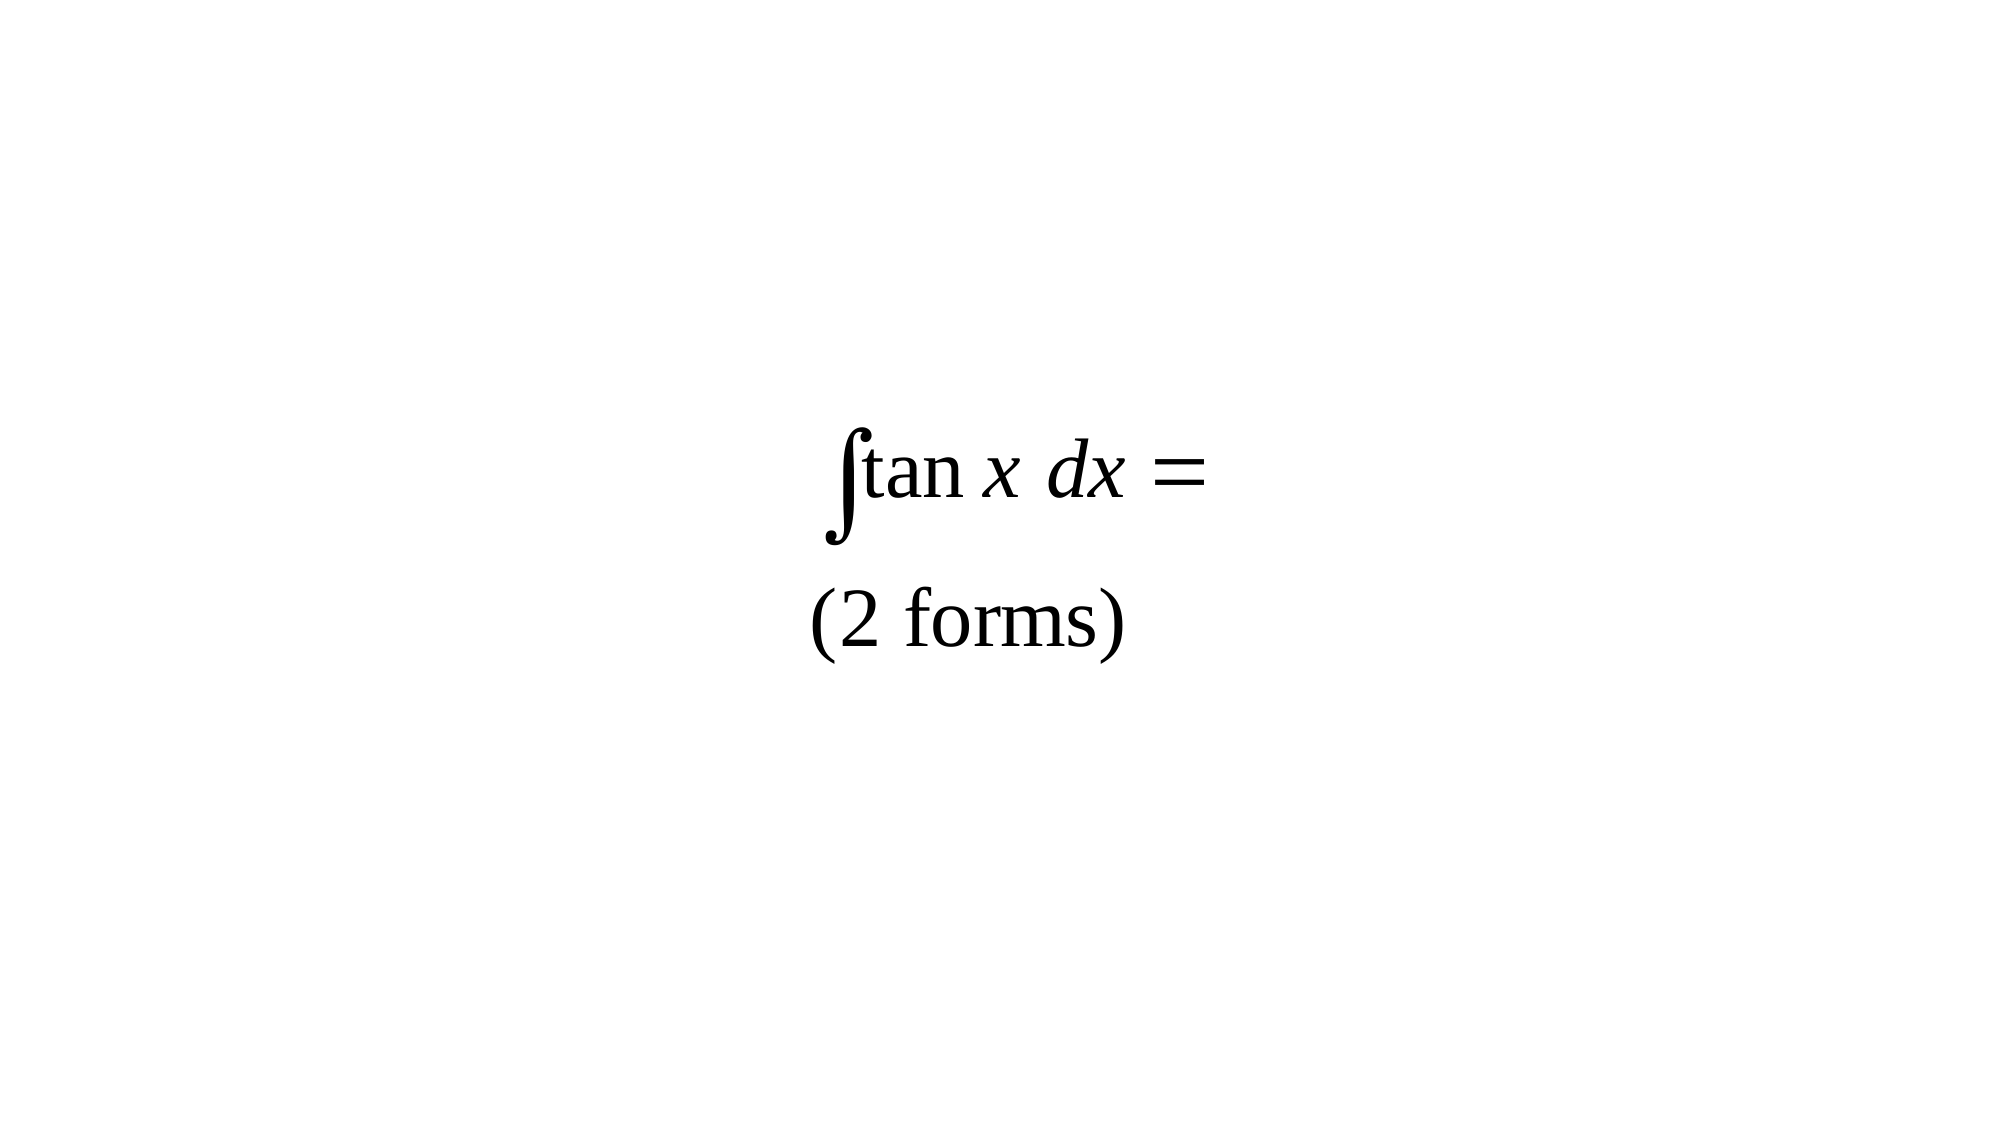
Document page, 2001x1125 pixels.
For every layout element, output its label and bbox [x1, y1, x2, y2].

text_box [798, 398, 1207, 680]
